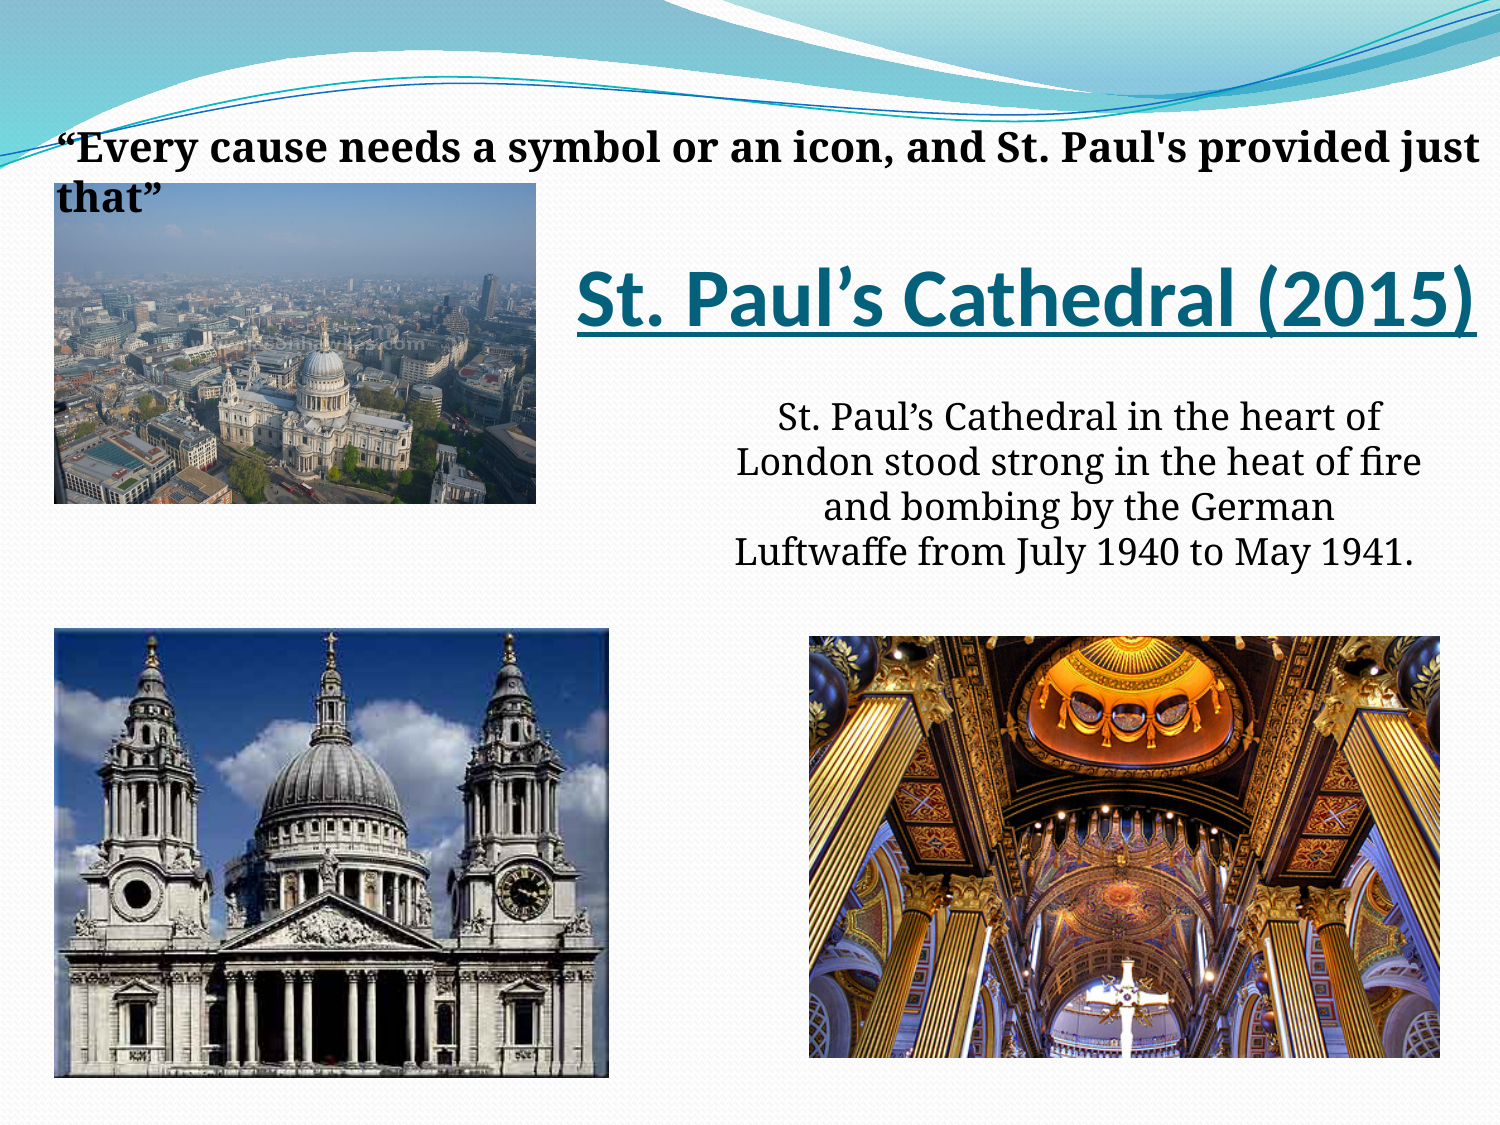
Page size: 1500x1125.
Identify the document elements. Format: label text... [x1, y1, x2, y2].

picture [53, 183, 536, 504]
picture [53, 628, 609, 1078]
title St. Paul’s Cathedral (2015) [576, 205, 1500, 344]
text_box St. Paul’s Cathedral in the heart of London stood strong in the heat of fire and bombing by the German Luftwaffe from July 1940 to May 1941. [719, 385, 1440, 580]
picture [808, 636, 1441, 1059]
text_box “Every cause needs a symbol or an icon, and St. Paul's provided just that” [41, 113, 1500, 229]
